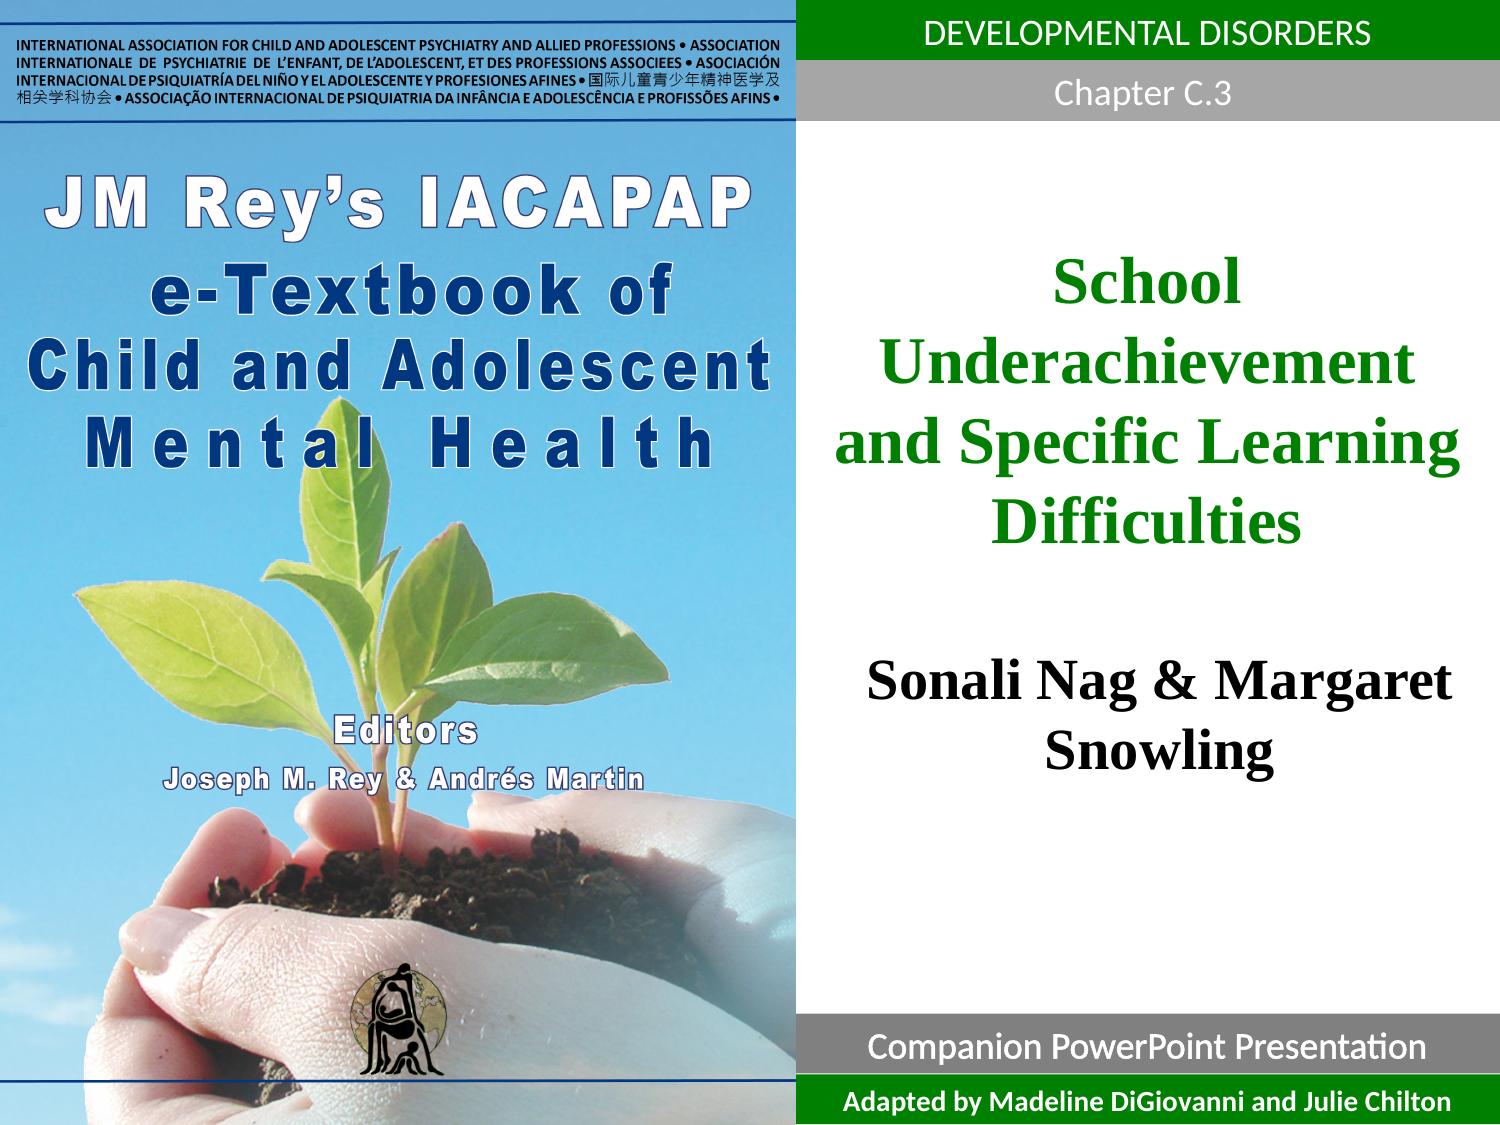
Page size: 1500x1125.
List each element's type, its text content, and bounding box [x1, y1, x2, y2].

text_box Adapted by Madeline DiGiovanni and Julie Chilton [799, 1074, 1500, 1125]
text_box Chapter C.3 [799, 60, 1500, 121]
text_box DEVELOPMENTAL DISORDERS [796, 0, 1500, 60]
text_box Sonali Nag & Margaret Snowling [820, 634, 1500, 789]
text_box Companion PowerPoint Presentation [799, 1013, 1500, 1074]
text_box School Underachievement and Specific Learning Difficulties [807, 229, 1488, 564]
picture [0, 0, 796, 1125]
